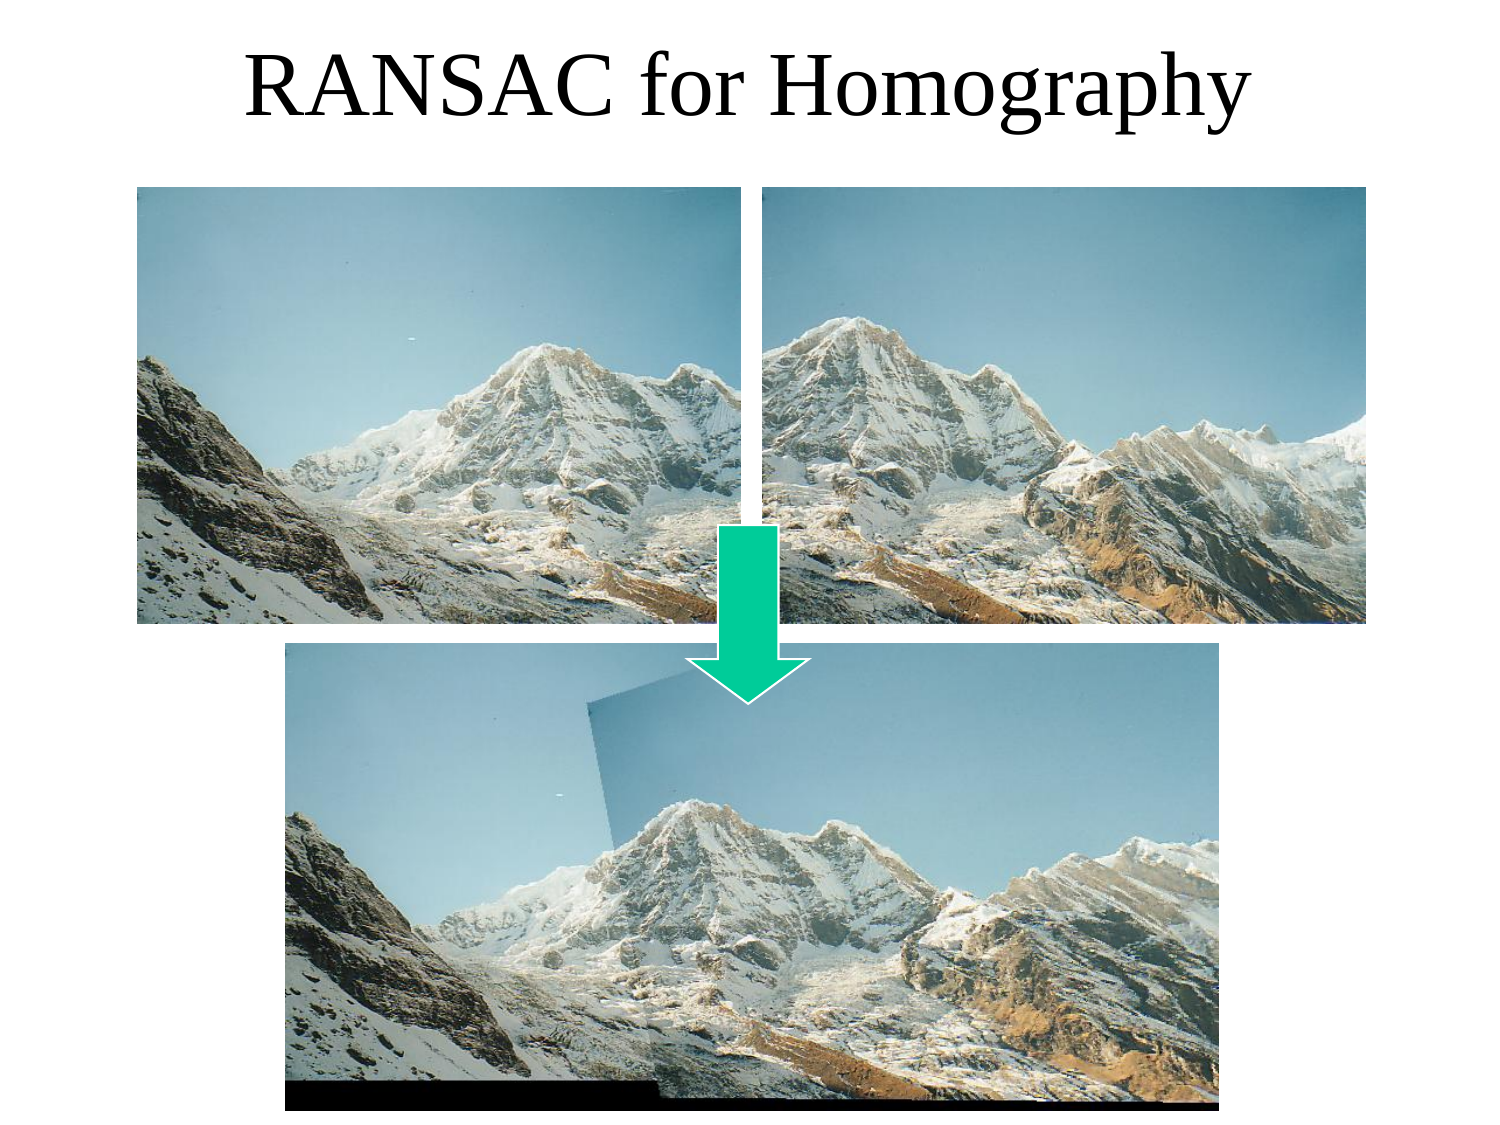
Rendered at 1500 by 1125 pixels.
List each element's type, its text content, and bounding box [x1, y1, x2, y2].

picture [137, 187, 741, 625]
picture [762, 187, 1366, 625]
text_box [717, 525, 779, 641]
title RANSAC for Homography [114, 0, 1390, 211]
picture [284, 643, 1219, 1111]
